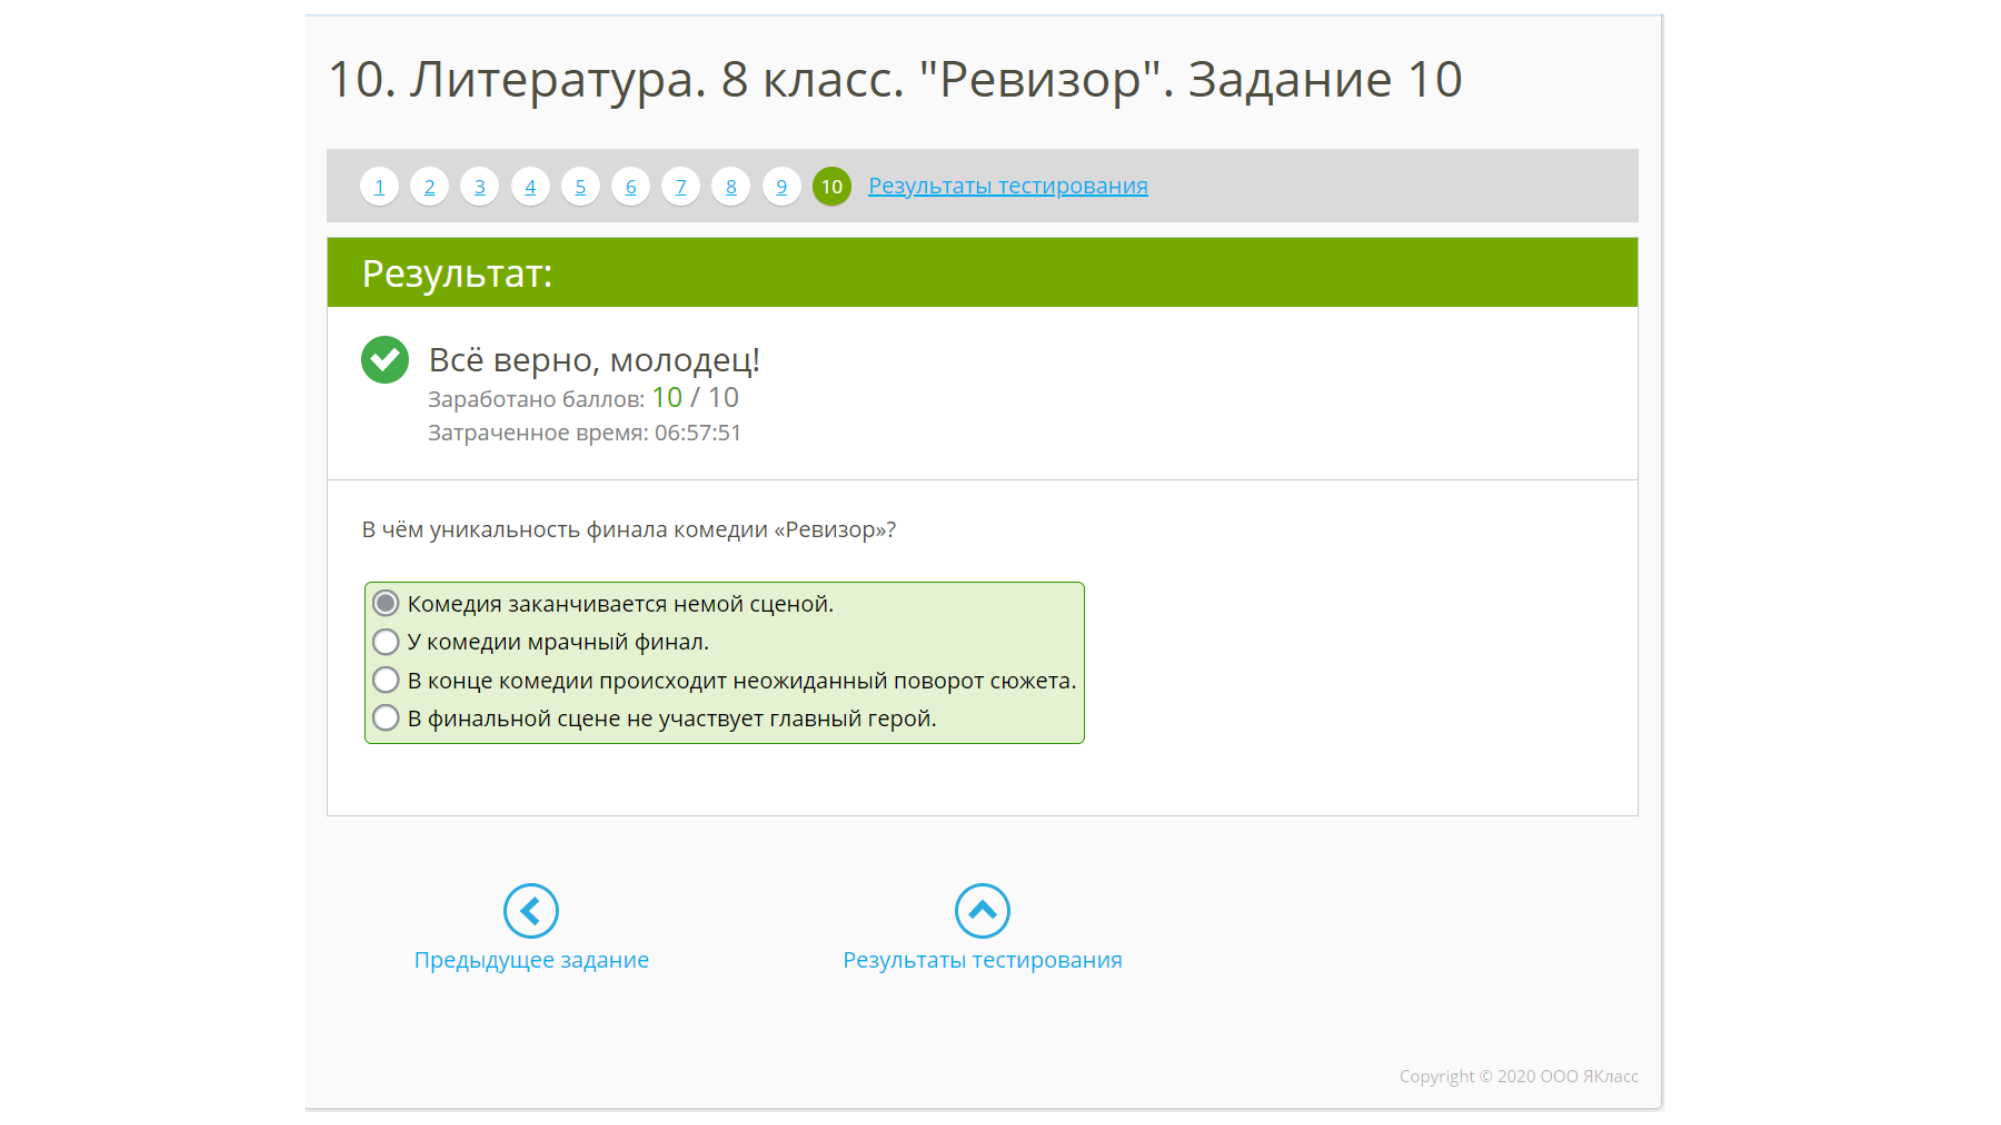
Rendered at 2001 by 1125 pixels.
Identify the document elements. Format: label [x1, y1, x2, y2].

picture [305, 14, 1665, 1112]
